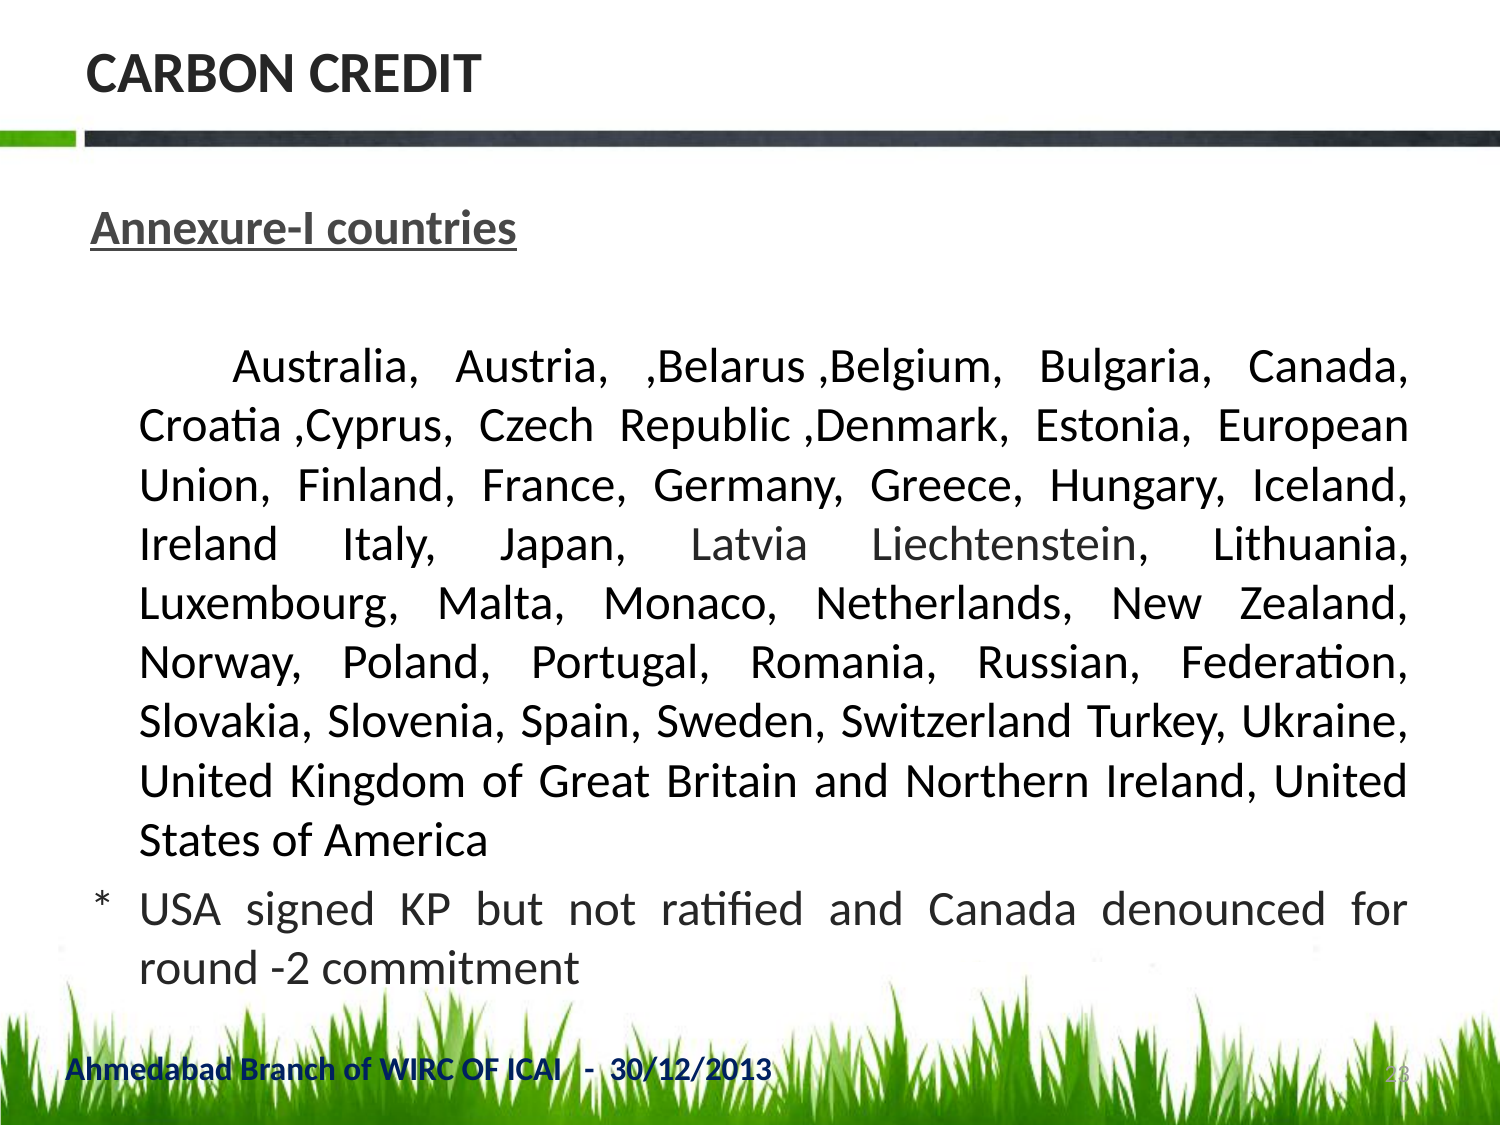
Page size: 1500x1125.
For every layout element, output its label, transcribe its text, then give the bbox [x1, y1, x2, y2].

picture [0, 0, 1500, 1125]
list Annexure-I countries Australia, Austria, ,Belarus ,Belgium, Bulgaria, Canada, Croatia ,Cyprus, Czech Republic ,Denmark, Estonia, European Union, Finland, France, Germany, Greece, Hungary, Iceland, Ireland Italy, Japan, Latvia Liechtenstein, Lithuania, Luxembourg, Malta, Monaco, Netherlands, New Zealand, Norway, Poland, Portugal, Romania, Russian, Federation, Slovakia, Slovenia, Spain, Sweden, Switzerland Turkey, Ukraine, United Kingdom of Great Britain and Northern Ireland, United States of America * USA signed KP but not ratified and Canada denounced for round -2 commitment [75, 187, 1425, 1005]
slide_number 23 [1074, 1042, 1425, 1103]
title CARBON CREDIT [71, 12, 1450, 125]
footer Ahmedabad Branch of WIRC OF ICAI - 30/12/2013 [50, 1037, 800, 1098]
